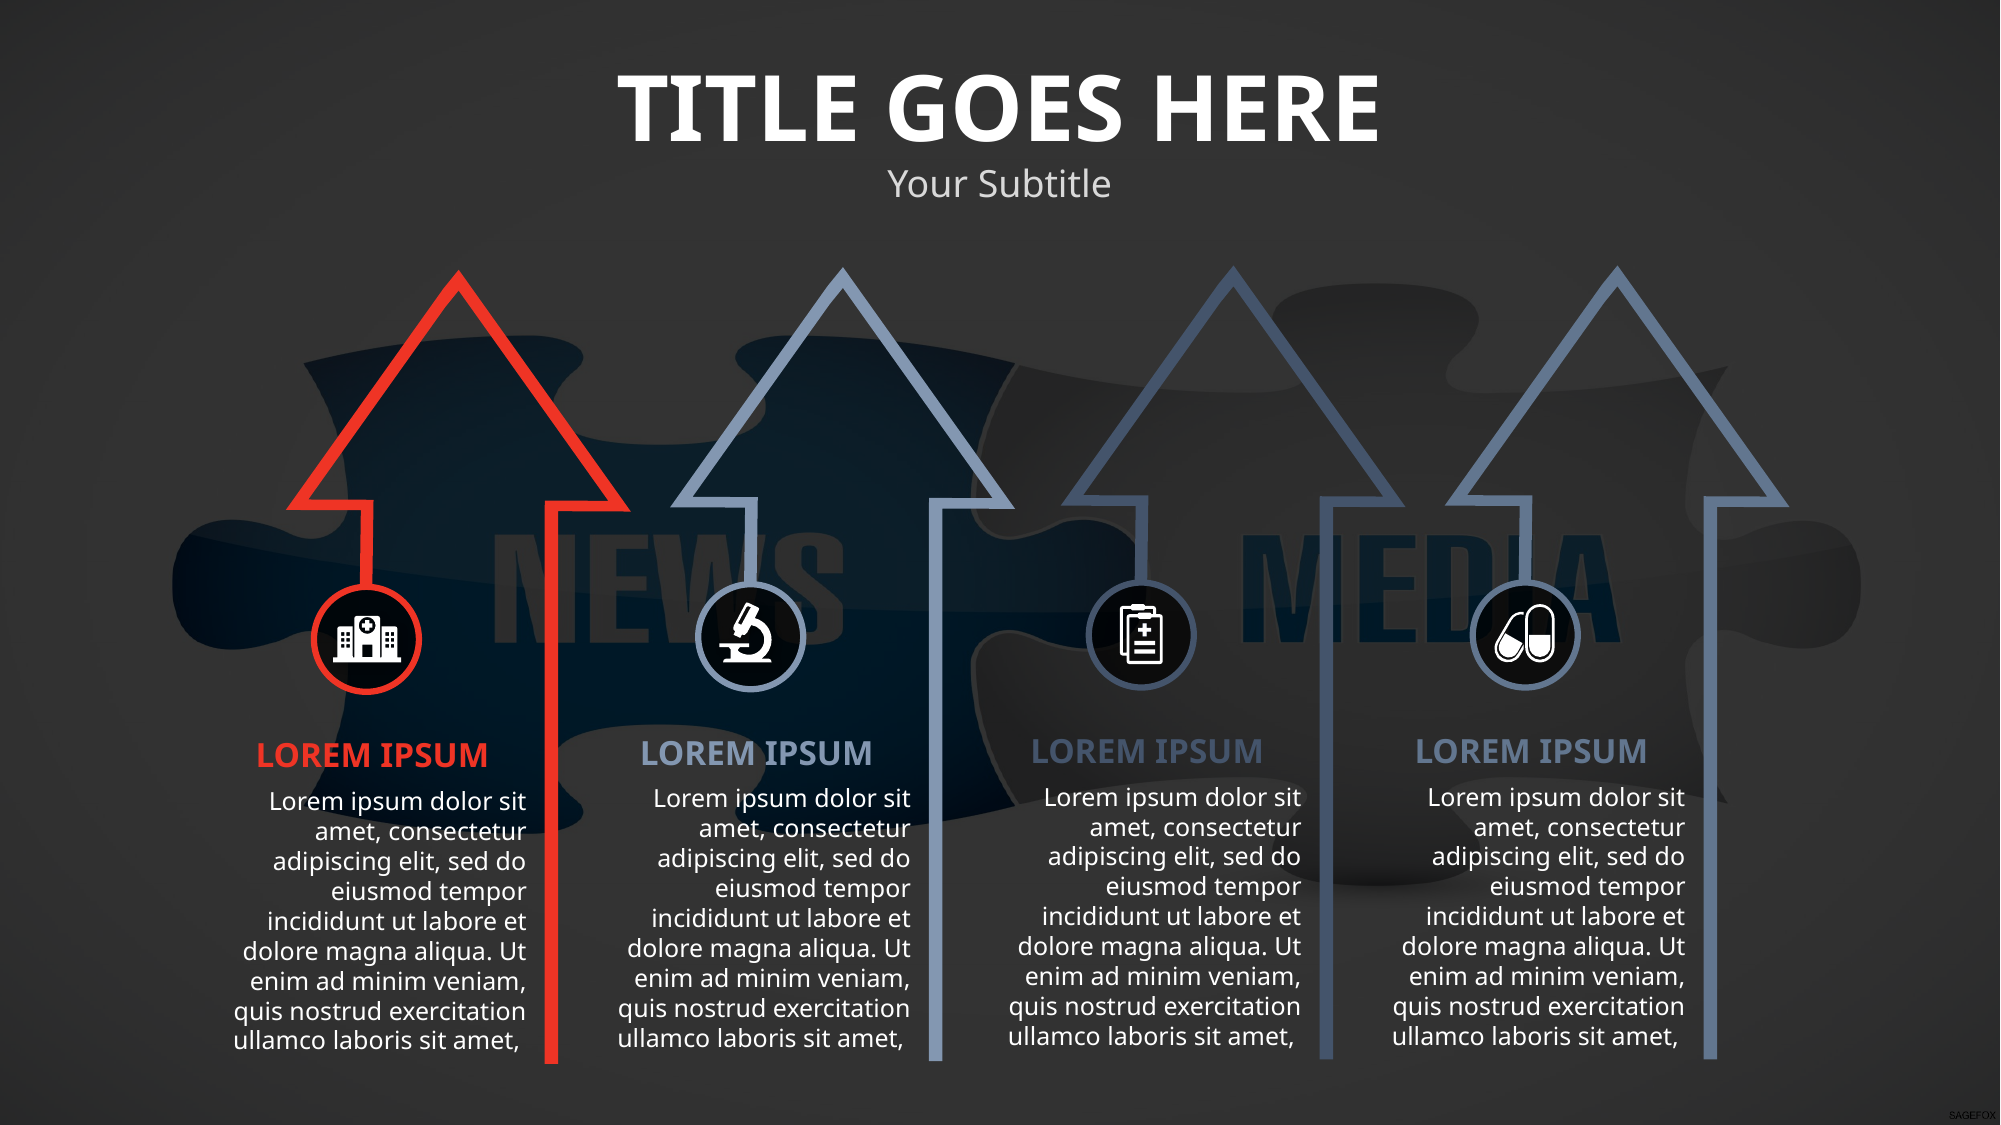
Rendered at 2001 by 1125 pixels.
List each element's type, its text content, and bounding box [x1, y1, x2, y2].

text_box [1492, 604, 1555, 665]
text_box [1119, 604, 1163, 665]
text_box LOREM IPSUM Lorem ipsum dolor sit amet, consectetur adipiscing elit, sed do eiusmod tempor incididunt ut labore et dolore magna aliqua. Ut enim ad minim veniam, quis nostrud exercitation ullamco laboris sit amet, [203, 727, 542, 1063]
text_box [719, 602, 772, 663]
text_box TITLE GOES HERE Your Subtitle [548, 42, 1452, 212]
picture [0, 0, 2001, 1125]
text_box [333, 615, 402, 663]
text_box [668, 265, 1018, 1063]
text_box [1471, 581, 1579, 689]
text_box [283, 268, 633, 1065]
text_box LOREM IPSUM Lorem ipsum dolor sit amet, consectetur adipiscing elit, sed do eiusmod tempor incididunt ut labore et dolore magna aliqua. Ut enim ad minim veniam, quis nostrud exercitation ullamco laboris sit amet, [1362, 722, 1701, 1058]
text_box [312, 585, 420, 693]
text_box [1442, 263, 1792, 1061]
text_box [697, 583, 805, 691]
text_box [1058, 263, 1408, 1061]
text_box [1087, 581, 1195, 689]
text_box LOREM IPSUM Lorem ipsum dolor sit amet, consectetur adipiscing elit, sed do eiusmod tempor incididunt ut labore et dolore magna aliqua. Ut enim ad minim veniam, quis nostrud exercitation ullamco laboris sit amet, [978, 722, 1317, 1058]
text_box LOREM IPSUM Lorem ipsum dolor sit amet, consectetur adipiscing elit, sed do eiusmod tempor incididunt ut labore et dolore magna aliqua. Ut enim ad minim veniam, quis nostrud exercitation ullamco laboris sit amet, [587, 724, 926, 1060]
